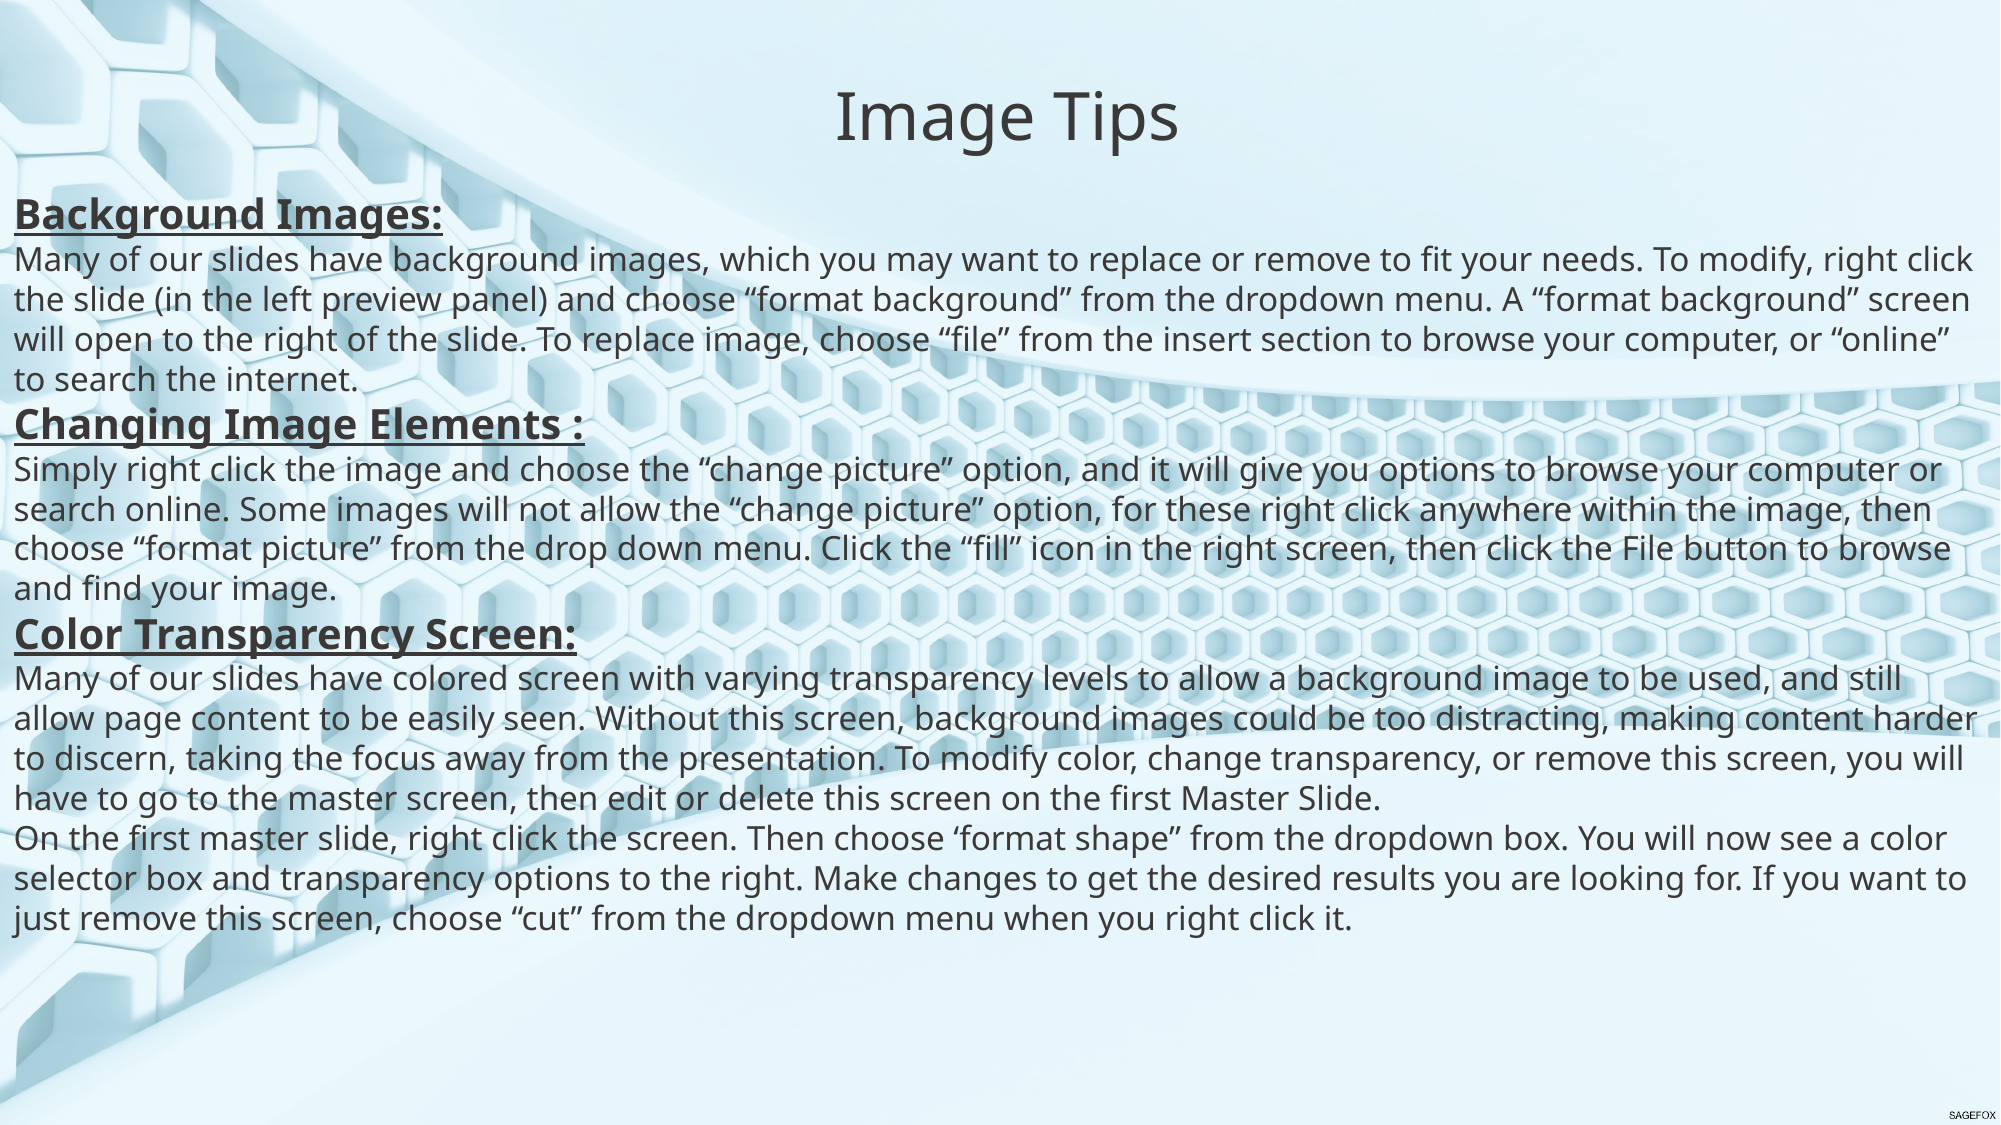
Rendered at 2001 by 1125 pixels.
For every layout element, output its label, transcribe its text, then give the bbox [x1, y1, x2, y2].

text_box Background Images: Many of our slides have background images, which you may want to replace or remove to fit your needs. To modify, right click the slide (in the left preview panel) and choose “format background” from the dropdown menu. A “format background” screen will open to the right of the slide. To replace image, choose “file” from the insert section to browse your computer, or “online” to search the internet. Changing Image Elements : Simply right click the image and choose the “change picture” option, and it will give you options to browse your computer or search online. Some images will not allow the “change picture” option, for these right click anywhere within the image, then choose “format picture” from the drop down menu. Click the “fill” icon in the right screen, then click the File button to browse and find your image. Color Transparency Screen: Many of our slides have colored screen with varying transparency levels to allow a background image to be used, and still allow page content to be easily seen. Without this screen, background images could be too distracting, making content harder to discern, taking the focus away from the presentation. To modify color, change transparency, or remove this screen, you will have to go to the master screen, then edit or delete this screen on the first Master Slide. On the first master slide, right click the screen. Then choose ‘format shape” from the dropdown box. You will now see a color selector box and transparency options to the right. Make changes to get the desired results you are looking for. If you want to just remove this screen, choose “cut” from the dropdown menu when you right click it. [0, 0, 2000, 1125]
title Image Tips [597, 59, 1420, 177]
